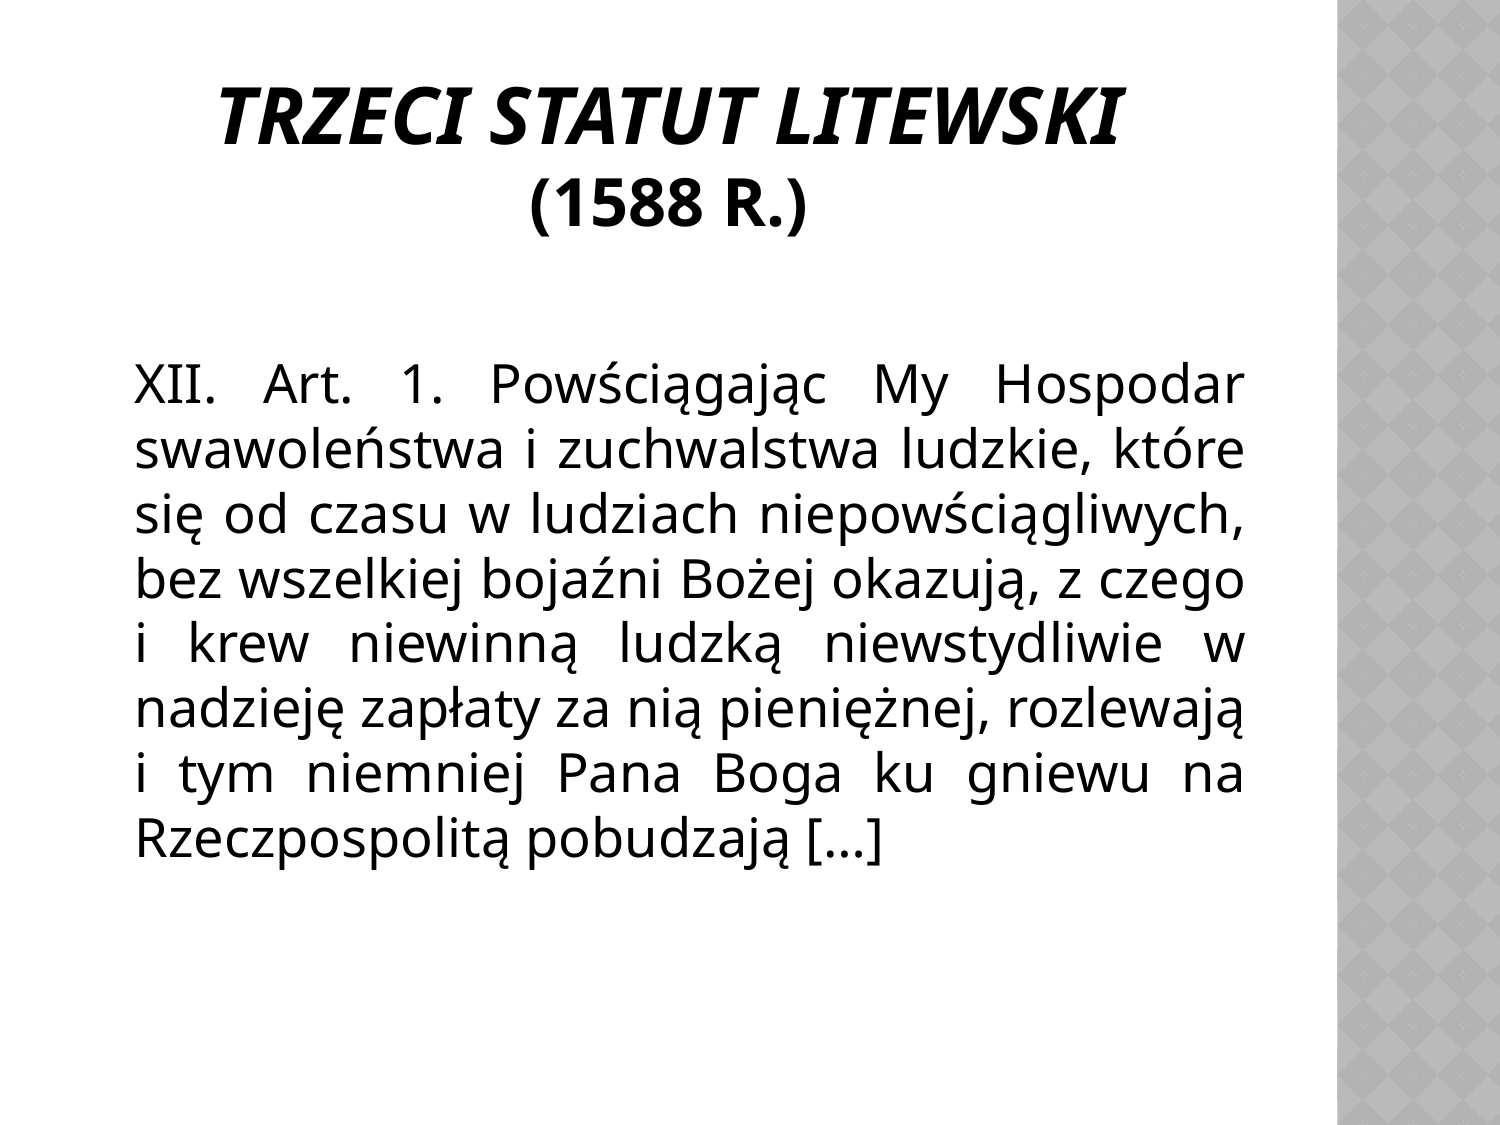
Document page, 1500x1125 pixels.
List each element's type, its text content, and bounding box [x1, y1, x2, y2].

title Trzeci Statut Litewski (1588 r.) [75, 52, 1263, 240]
list XII. Art. 1. Powściągając My Hospodar swawoleństwa i zuchwalstwa ludzkie, które się od czasu w ludziach niepowściągliwych, bez wszelkiej bojaźni Bożej okazują, z czego i krew niewinną ludzką niewstydliwie w nadzieję zapłaty za nią pieniężnej, rozlewają i tym niemniej Pana Boga ku gniewu na Rzeczpospolitą pobudzają […] [75, 264, 1263, 1060]
